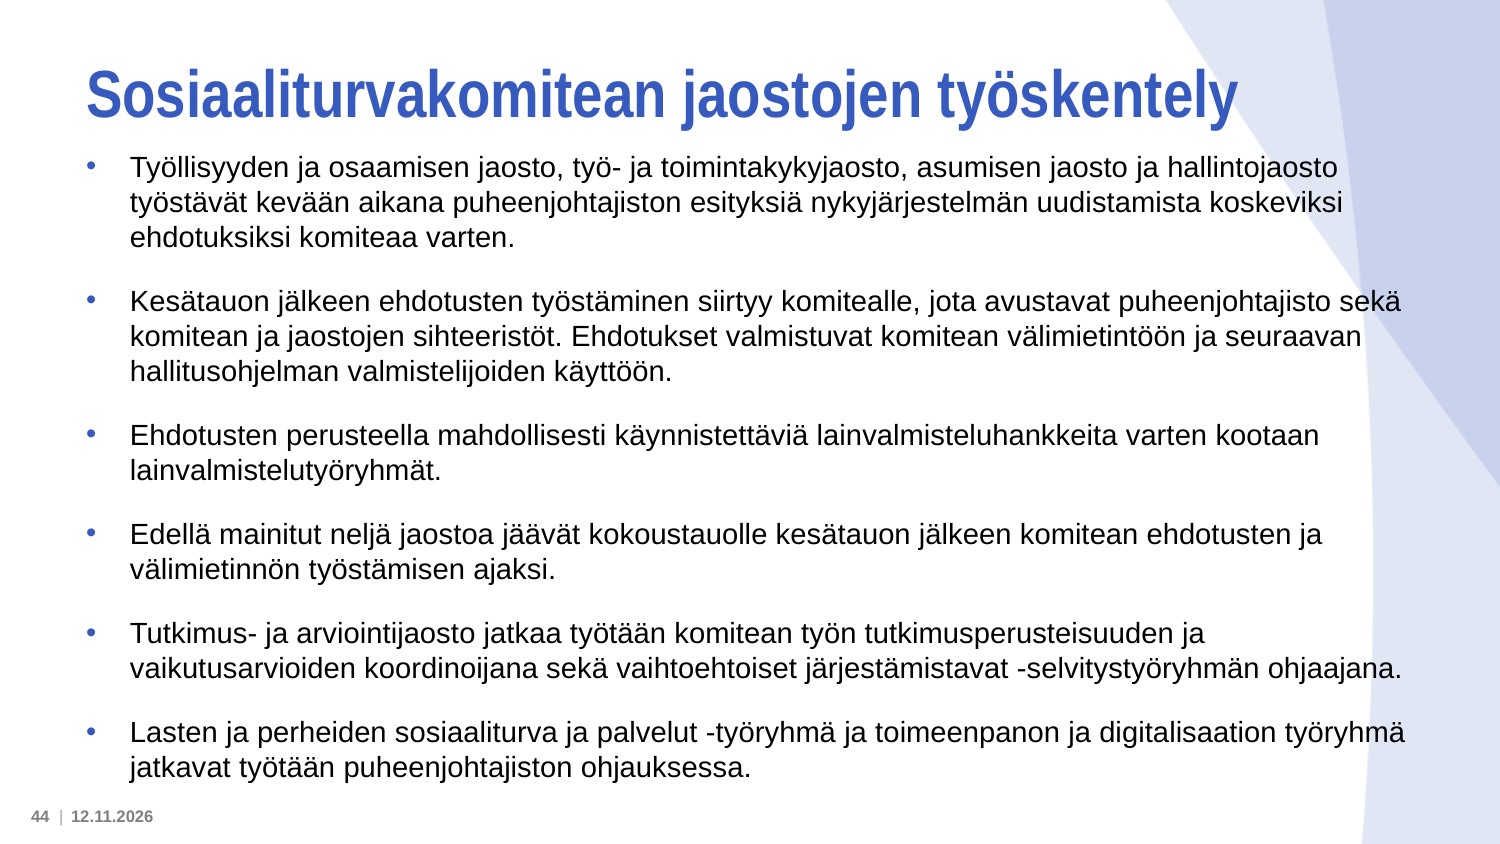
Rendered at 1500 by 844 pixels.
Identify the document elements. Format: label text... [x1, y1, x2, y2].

list Työllisyyden ja osaamisen jaosto, työ- ja toimintakykyjaosto, asumisen jaosto ja hallintojaosto työstävät kevään aikana puheenjohtajiston esityksiä nykyjärjestelmän uudistamista koskeviksi ehdotuksiksi komiteaa varten. Kesätauon jälkeen ehdotusten työstäminen siirtyy komitealle, jota avustavat puheenjohtajisto sekä komitean ja jaostojen sihteeristöt. Ehdotukset valmistuvat komitean välimietintöön ja seuraavan hallitusohjelman valmistelijoiden käyttöön. Ehdotusten perusteella mahdollisesti käynnistettäviä lainvalmisteluhankkeita varten kootaan lainvalmistelutyöryhmät. Edellä mainitut neljä jaostoa jäävät kokoustauolle kesätauon jälkeen komitean ehdotusten ja välimietinnön työstämisen ajaksi. Tutkimus- ja arviointijaosto jatkaa työtään komitean työn tutkimusperusteisuuden ja vaikutusarvioiden koordinoijana sekä vaihtoehtoiset järjestämistavat -selvitystyöryhmän ohjaajana. Lasten ja perheiden sosiaaliturva ja palvelut -työryhmä ja toimeenpanon ja digitalisaation työryhmä jatkavat työtään puheenjohtajiston ohjauksessa. [70, 140, 1447, 788]
title Sosiaaliturvakomitean jaostojen työskentely [70, 38, 1341, 139]
picture [0, 0, 1500, 844]
slide_number 44 | [0, 799, 67, 833]
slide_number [70, 799, 184, 833]
